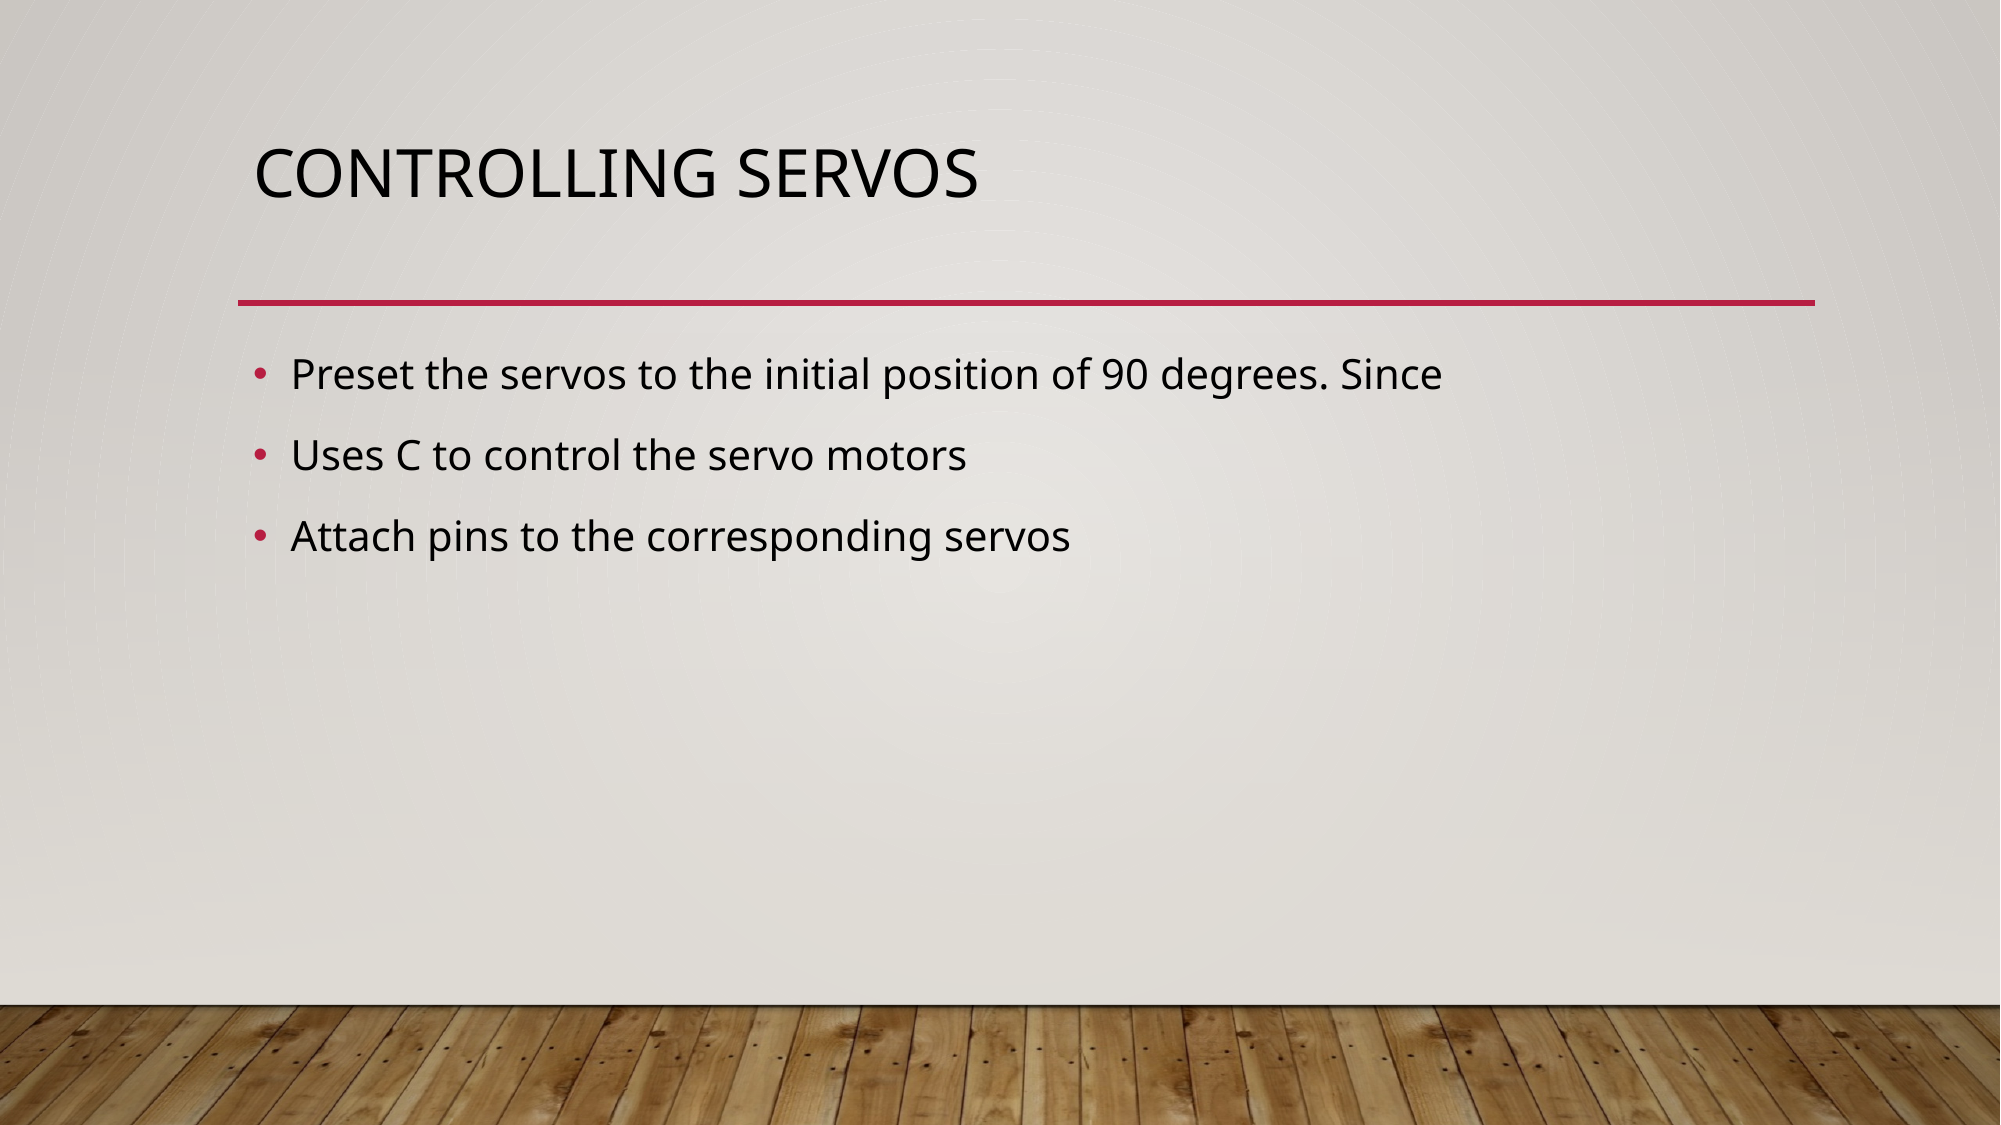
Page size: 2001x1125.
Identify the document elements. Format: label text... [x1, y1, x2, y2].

title CONTROLLING SERVOS [238, 131, 1814, 305]
list Preset the servos to the initial position of 90 degrees. Since Uses C to control the servo motors Attach pins to the corresponding servos [238, 330, 1814, 897]
picture [0, 1005, 2000, 1125]
